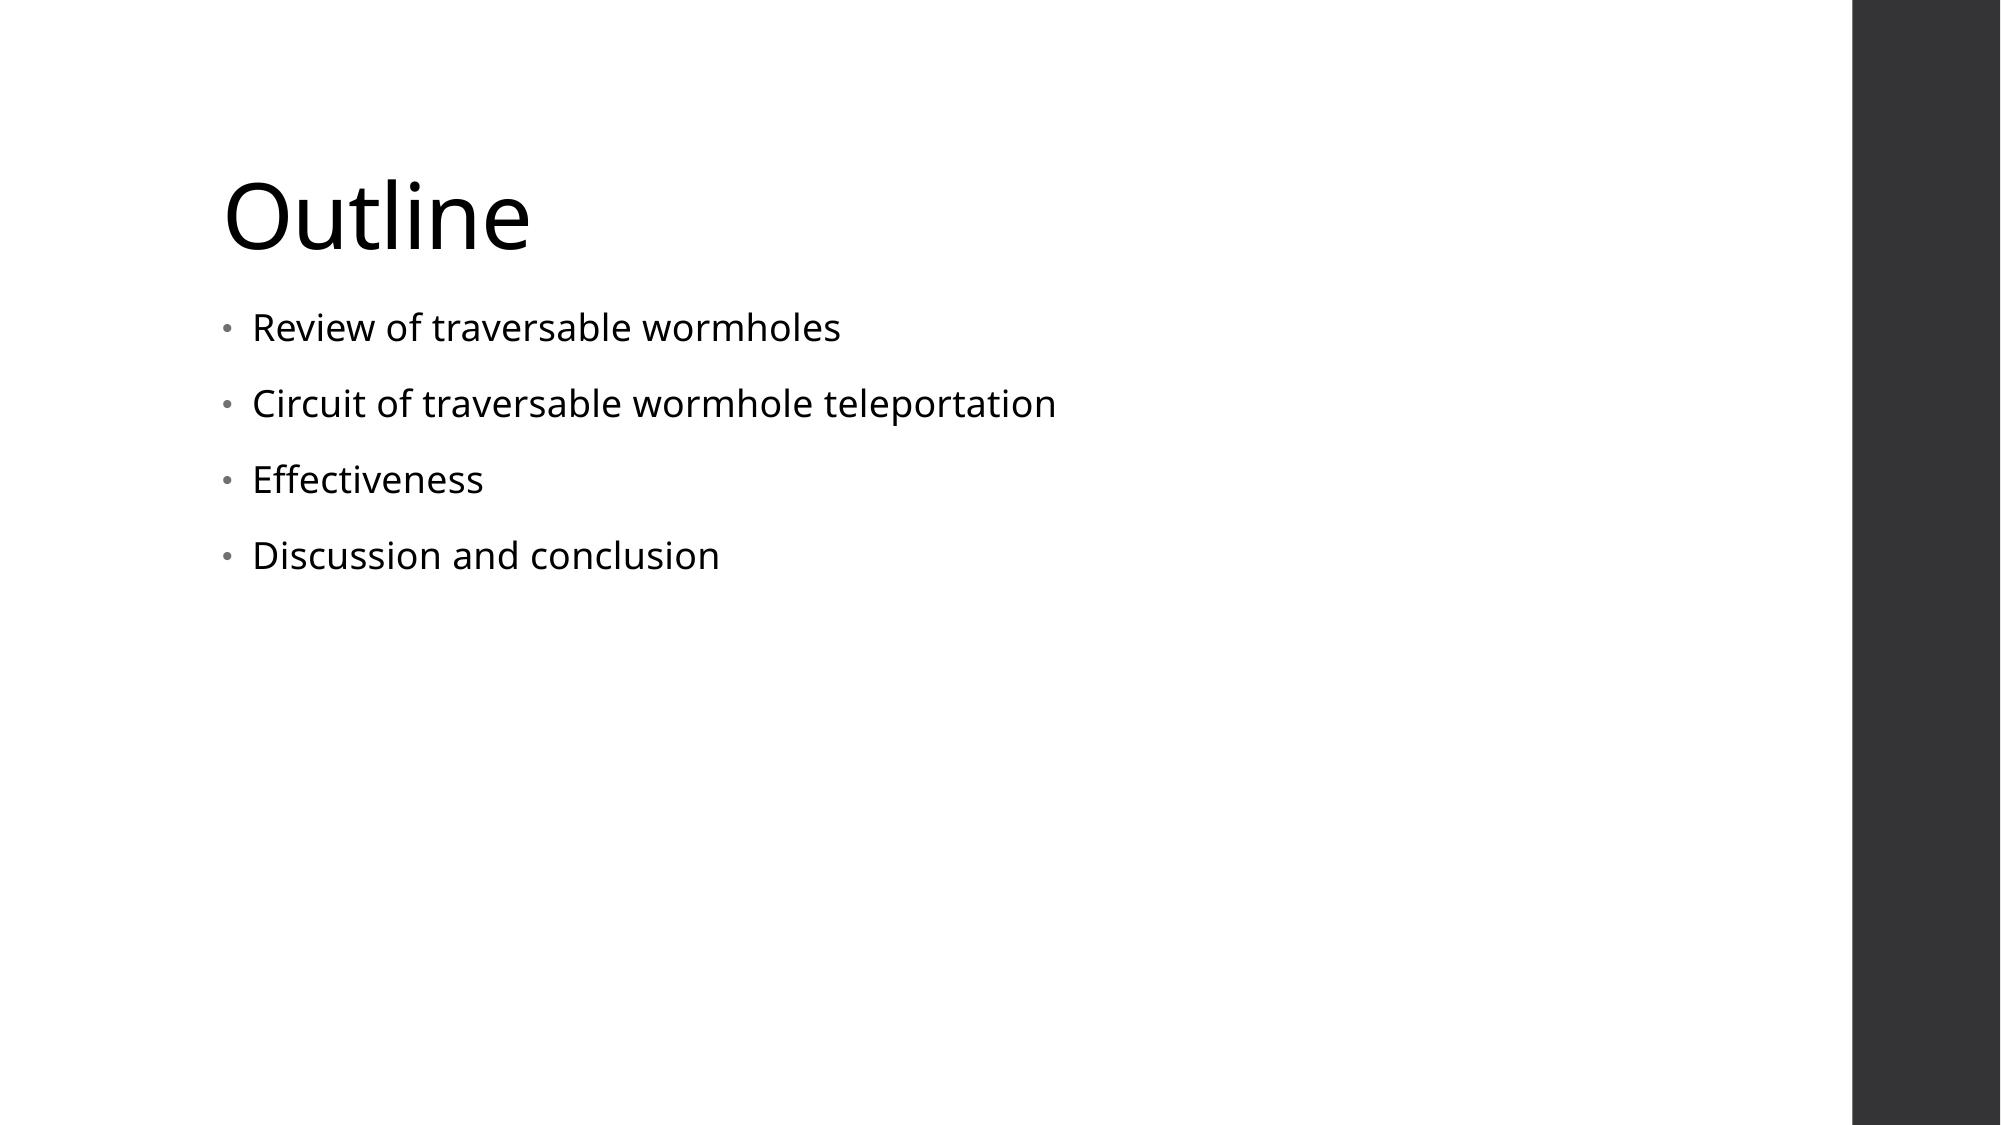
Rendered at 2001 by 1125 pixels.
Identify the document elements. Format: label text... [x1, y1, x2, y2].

list Review of traversable wormholes Circuit of traversable wormhole teleportation Effectiveness Discussion and conclusion [206, 299, 1617, 1014]
title Outline [206, 60, 1797, 278]
